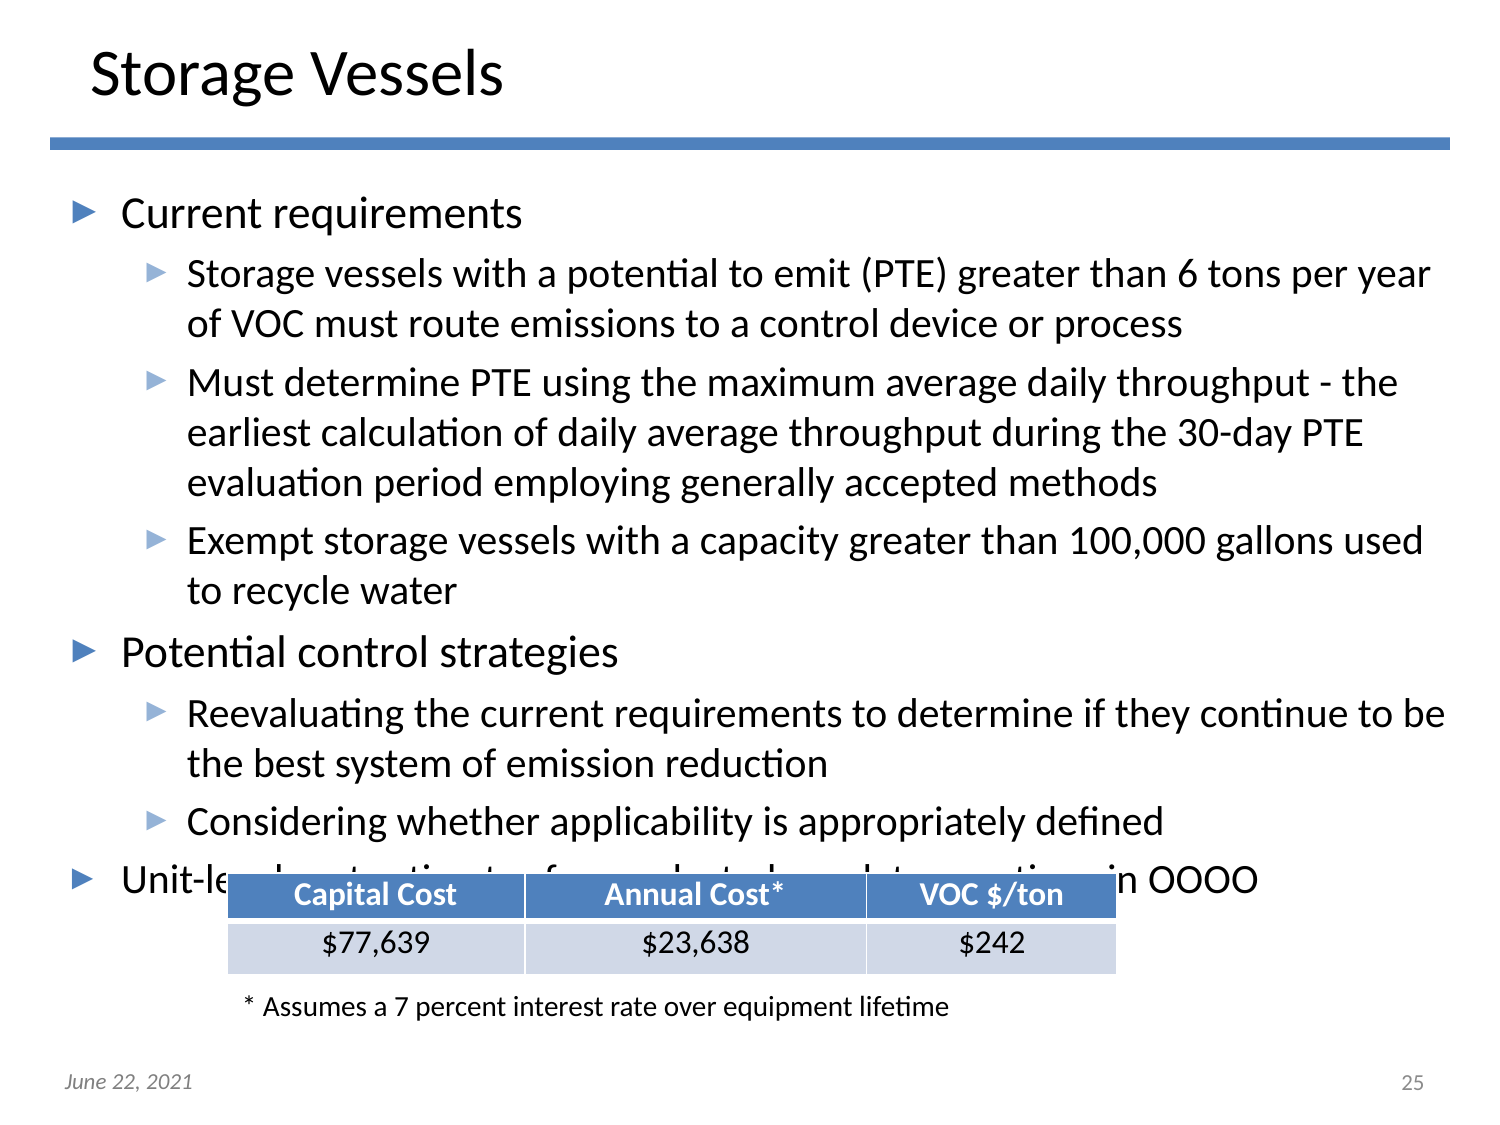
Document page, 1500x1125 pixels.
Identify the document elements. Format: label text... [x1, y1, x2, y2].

slide_number 25 [1089, 1059, 1440, 1103]
table_header Annual Cost* [526, 874, 866, 918]
list Current requirements Storage vessels with a potential to emit (PTE) greater than 6 tons per year of VOC must route emissions to a control device or process Must determine PTE using the maximum average daily throughput - the earliest calculation of daily average throughput during the 30-day PTE evaluation period employing generally accepted methods Exempt storage vessels with a capacity greater than 100,000 gallons used to recycle water Potential control strategies Reevaluating the current requirements to determine if they continue to be the best system of emission reduction Considering whether applicability is appropriately defined Unit-level cost estimates from selected regulatory options in OOOO [50, 174, 1475, 911]
table_cell $242 [867, 924, 1116, 974]
table_header Capital Cost [228, 874, 524, 918]
text_box * Assumes a 7 percent interest rate over equipment lifetime [227, 979, 1500, 1030]
table_cell $77,639 [228, 924, 524, 974]
table_cell $23,638 [526, 924, 866, 974]
title Storage Vessels [75, 0, 1425, 138]
table_header VOC $/ton [867, 874, 1116, 918]
